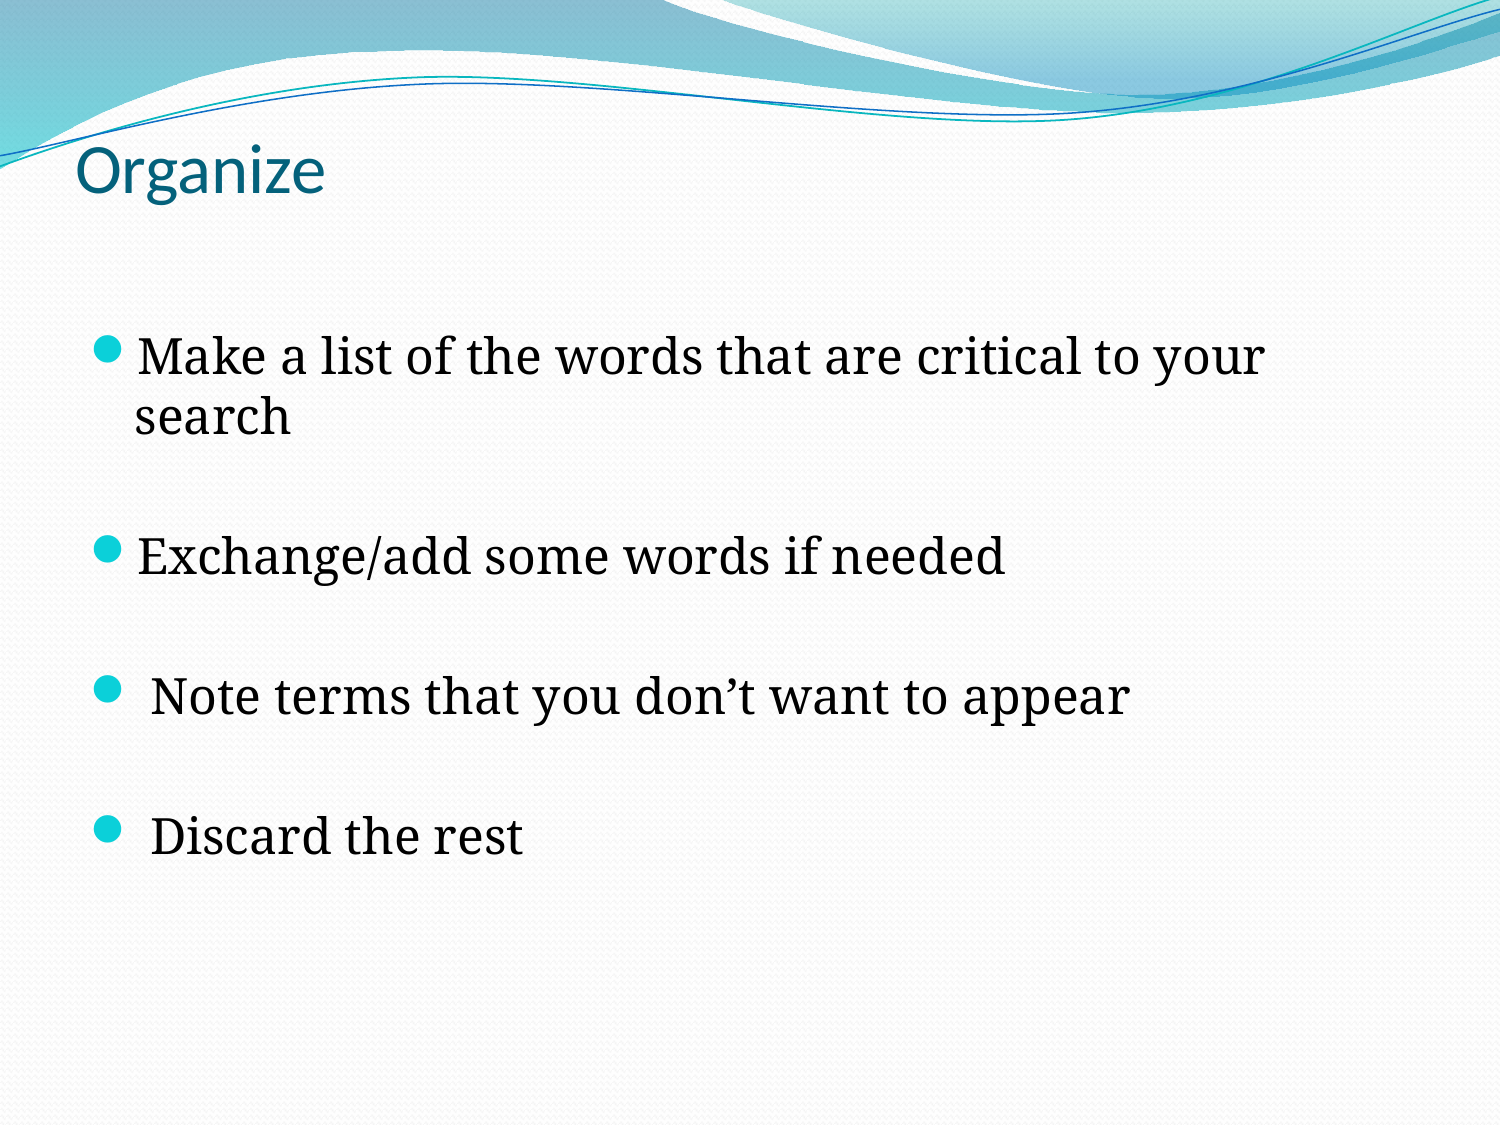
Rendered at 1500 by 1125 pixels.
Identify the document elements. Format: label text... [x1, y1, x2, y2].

list Make a list of the words that are critical to your search Exchange/add some words if needed Note terms that you don’t want to appear Discard the rest [75, 317, 1425, 1038]
title Organize [75, 115, 1425, 209]
